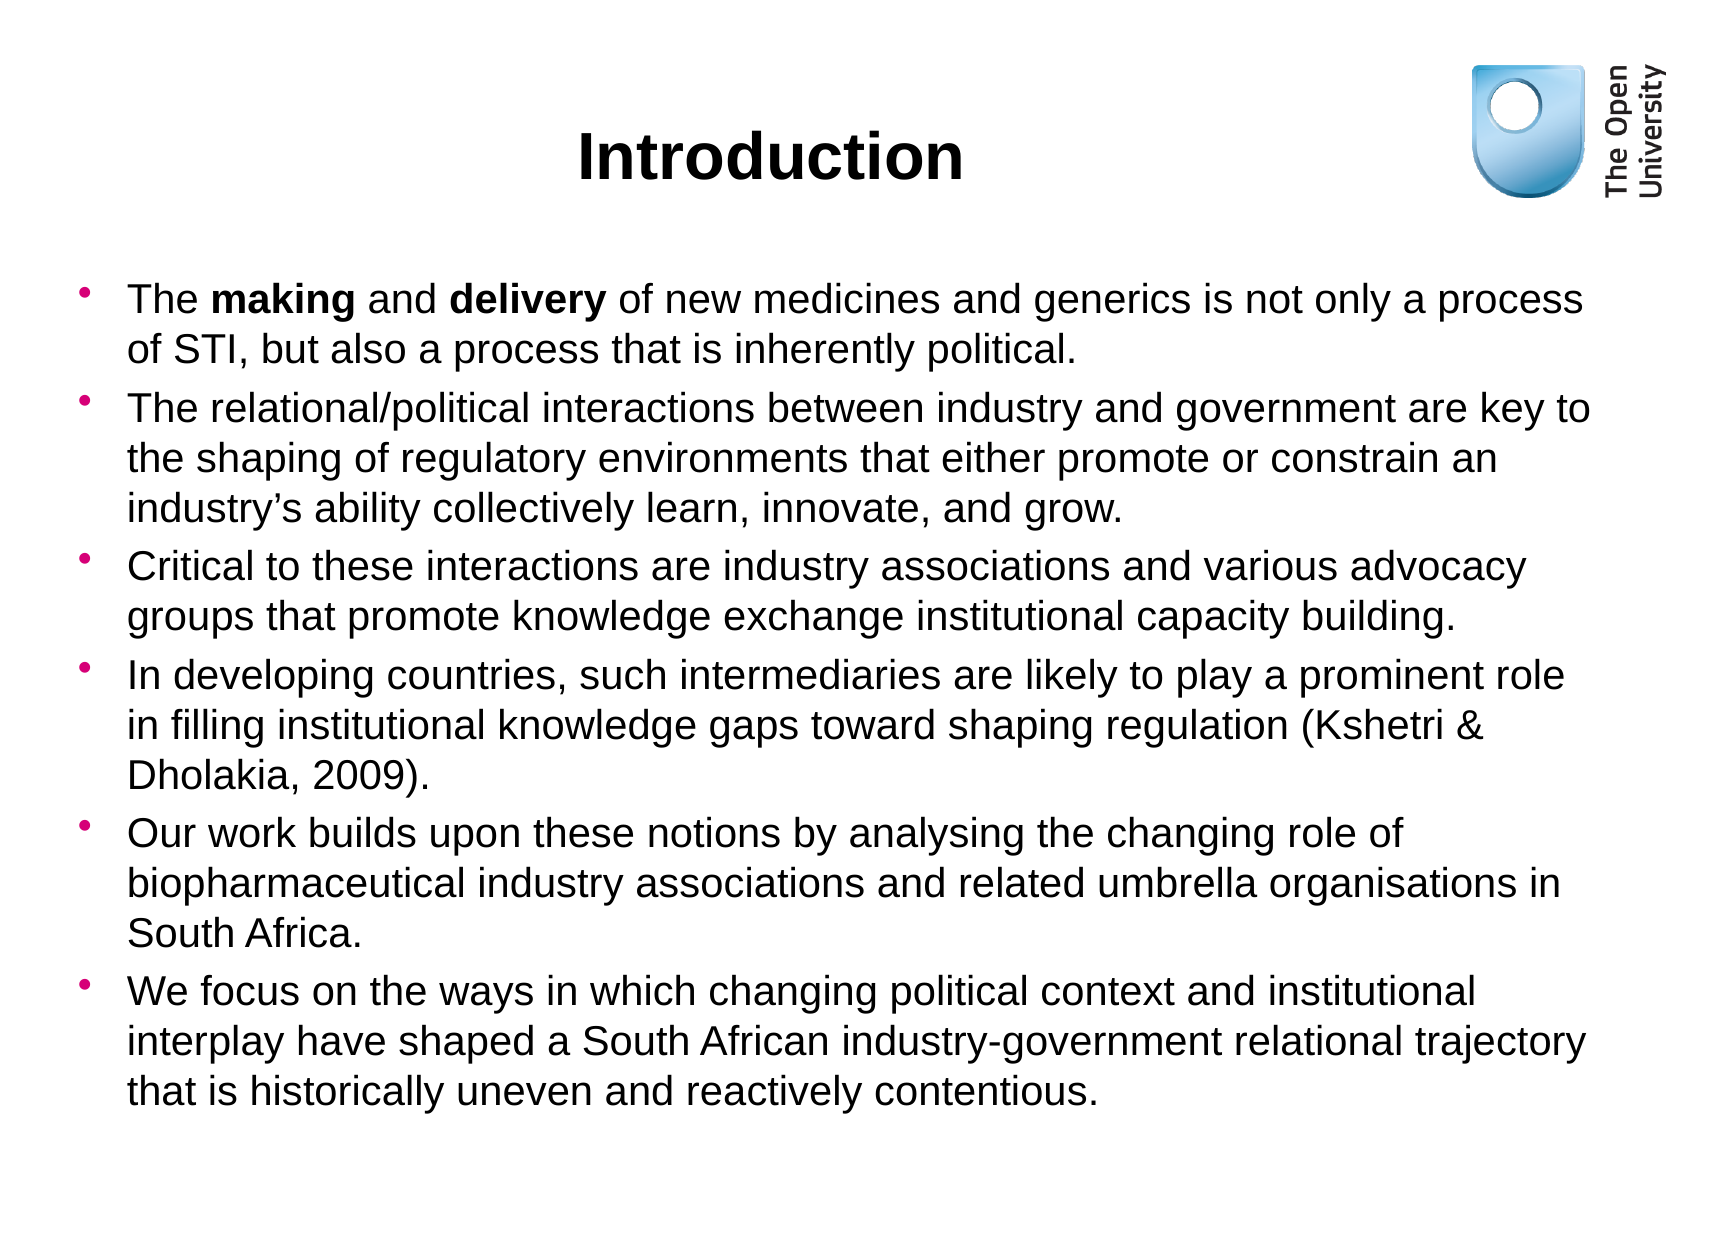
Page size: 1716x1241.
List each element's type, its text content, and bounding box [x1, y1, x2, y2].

title Introduction [0, 105, 1544, 281]
list The making and delivery of new medicines and generics is not only a process of STI, but also a process that is inherently political. The relational/political interactions between industry and government are key to the shaping of regulatory environments that either promote or constrain an industry’s ability collectively learn, innovate, and grow. Critical to these interactions are industry associations and various advocacy groups that promote knowledge exchange institutional capacity building. In developing countries, such intermediaries are likely to play a prominent role in filling institutional knowledge gaps toward shaping regulation (Kshetri & Dholakia, 2009). Our work builds upon these notions by analysing the changing role of biopharmaceutical industry associations and related umbrella organisations in South Africa. We focus on the ways in which changing political context and institutional interplay have shaped a South African industry-government relational trajectory that is historically uneven and reactively contentious. [64, 265, 1609, 1138]
picture [1472, 64, 1666, 198]
